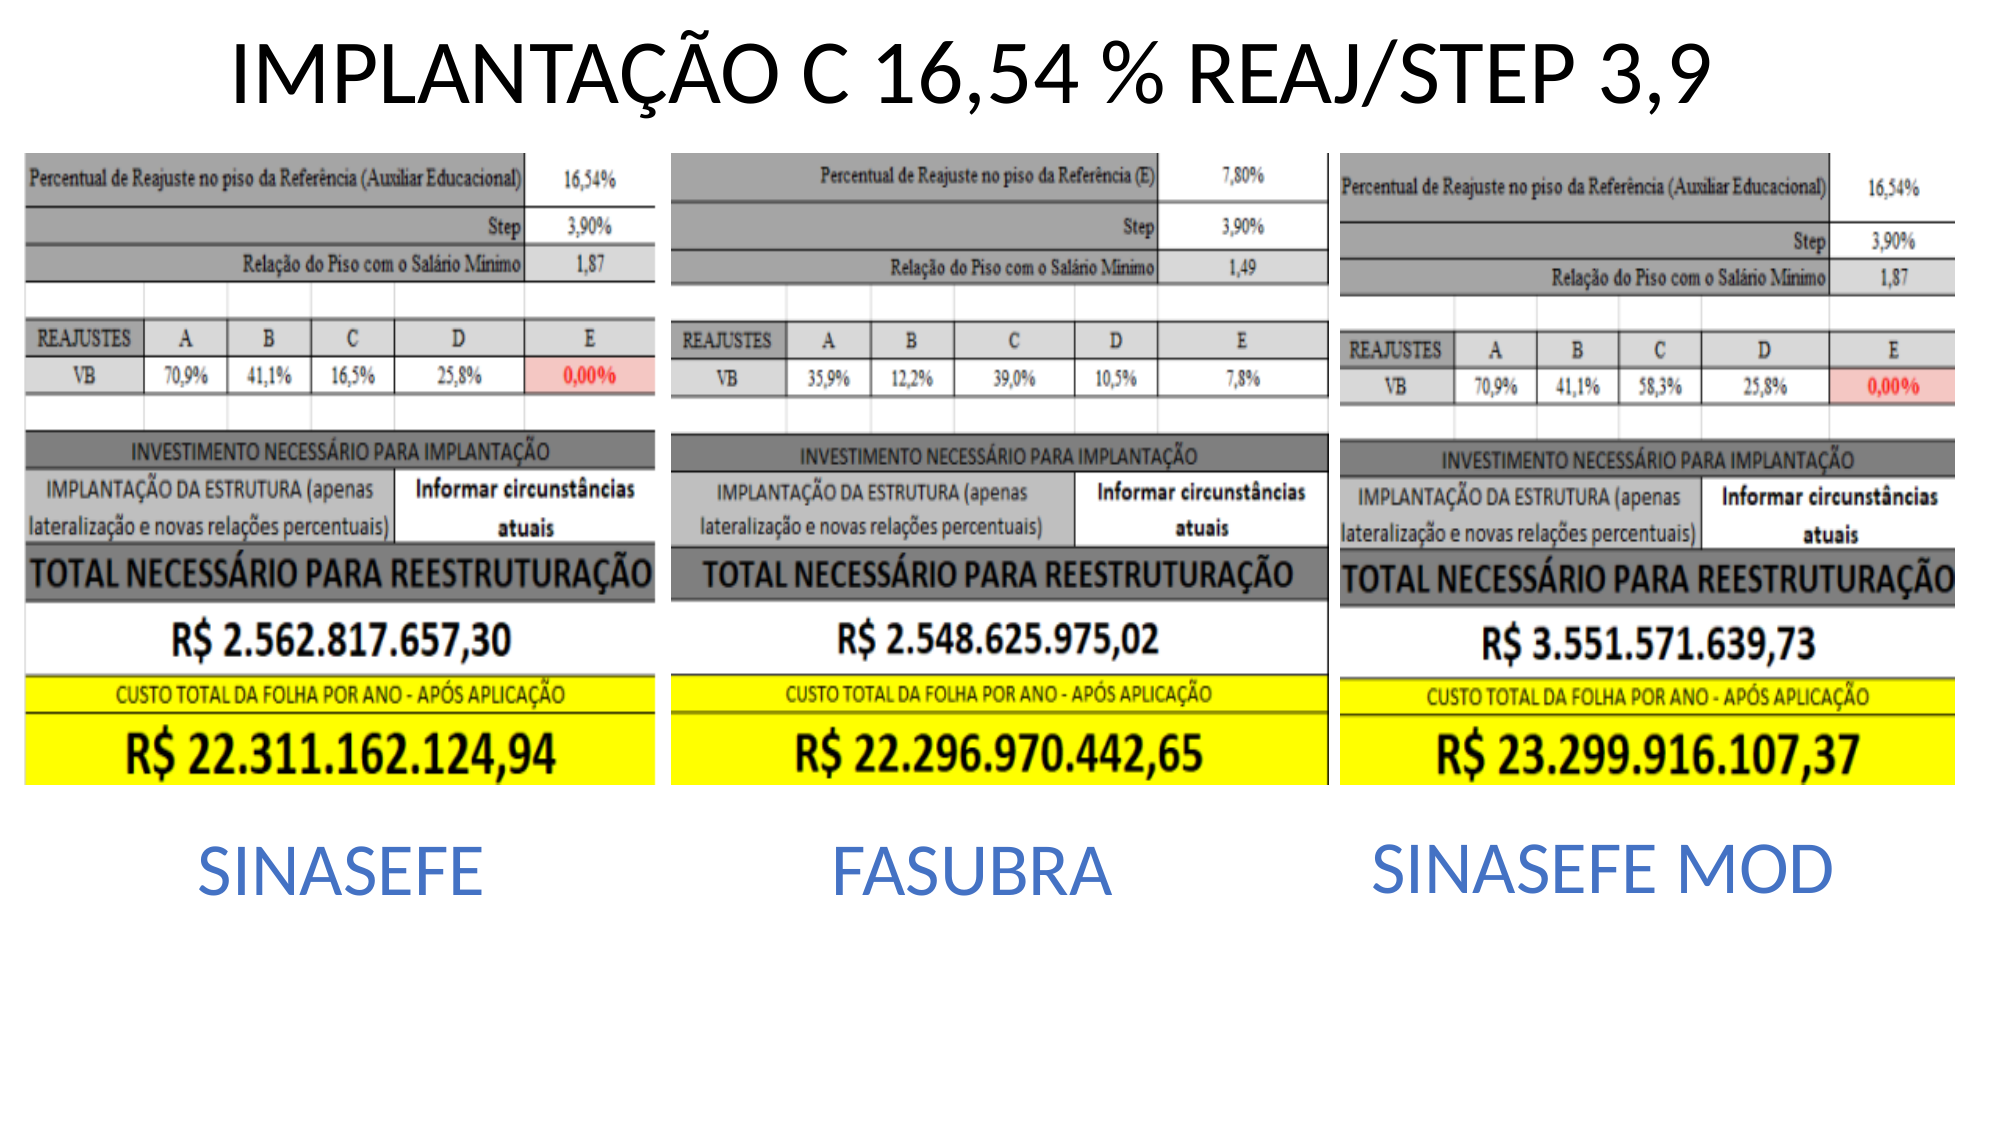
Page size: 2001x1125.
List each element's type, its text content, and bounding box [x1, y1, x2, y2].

text_box FASUBRA [816, 812, 1129, 918]
text_box IMPLANTAÇÃO C 16,54 % REAJ/STEP 3,9 [214, 4, 1731, 130]
picture [1340, 153, 1955, 785]
text_box SINASEFE MOD [1356, 811, 1851, 916]
picture [23, 153, 660, 785]
picture [671, 153, 1329, 785]
text_box SINASEFE [182, 812, 501, 918]
